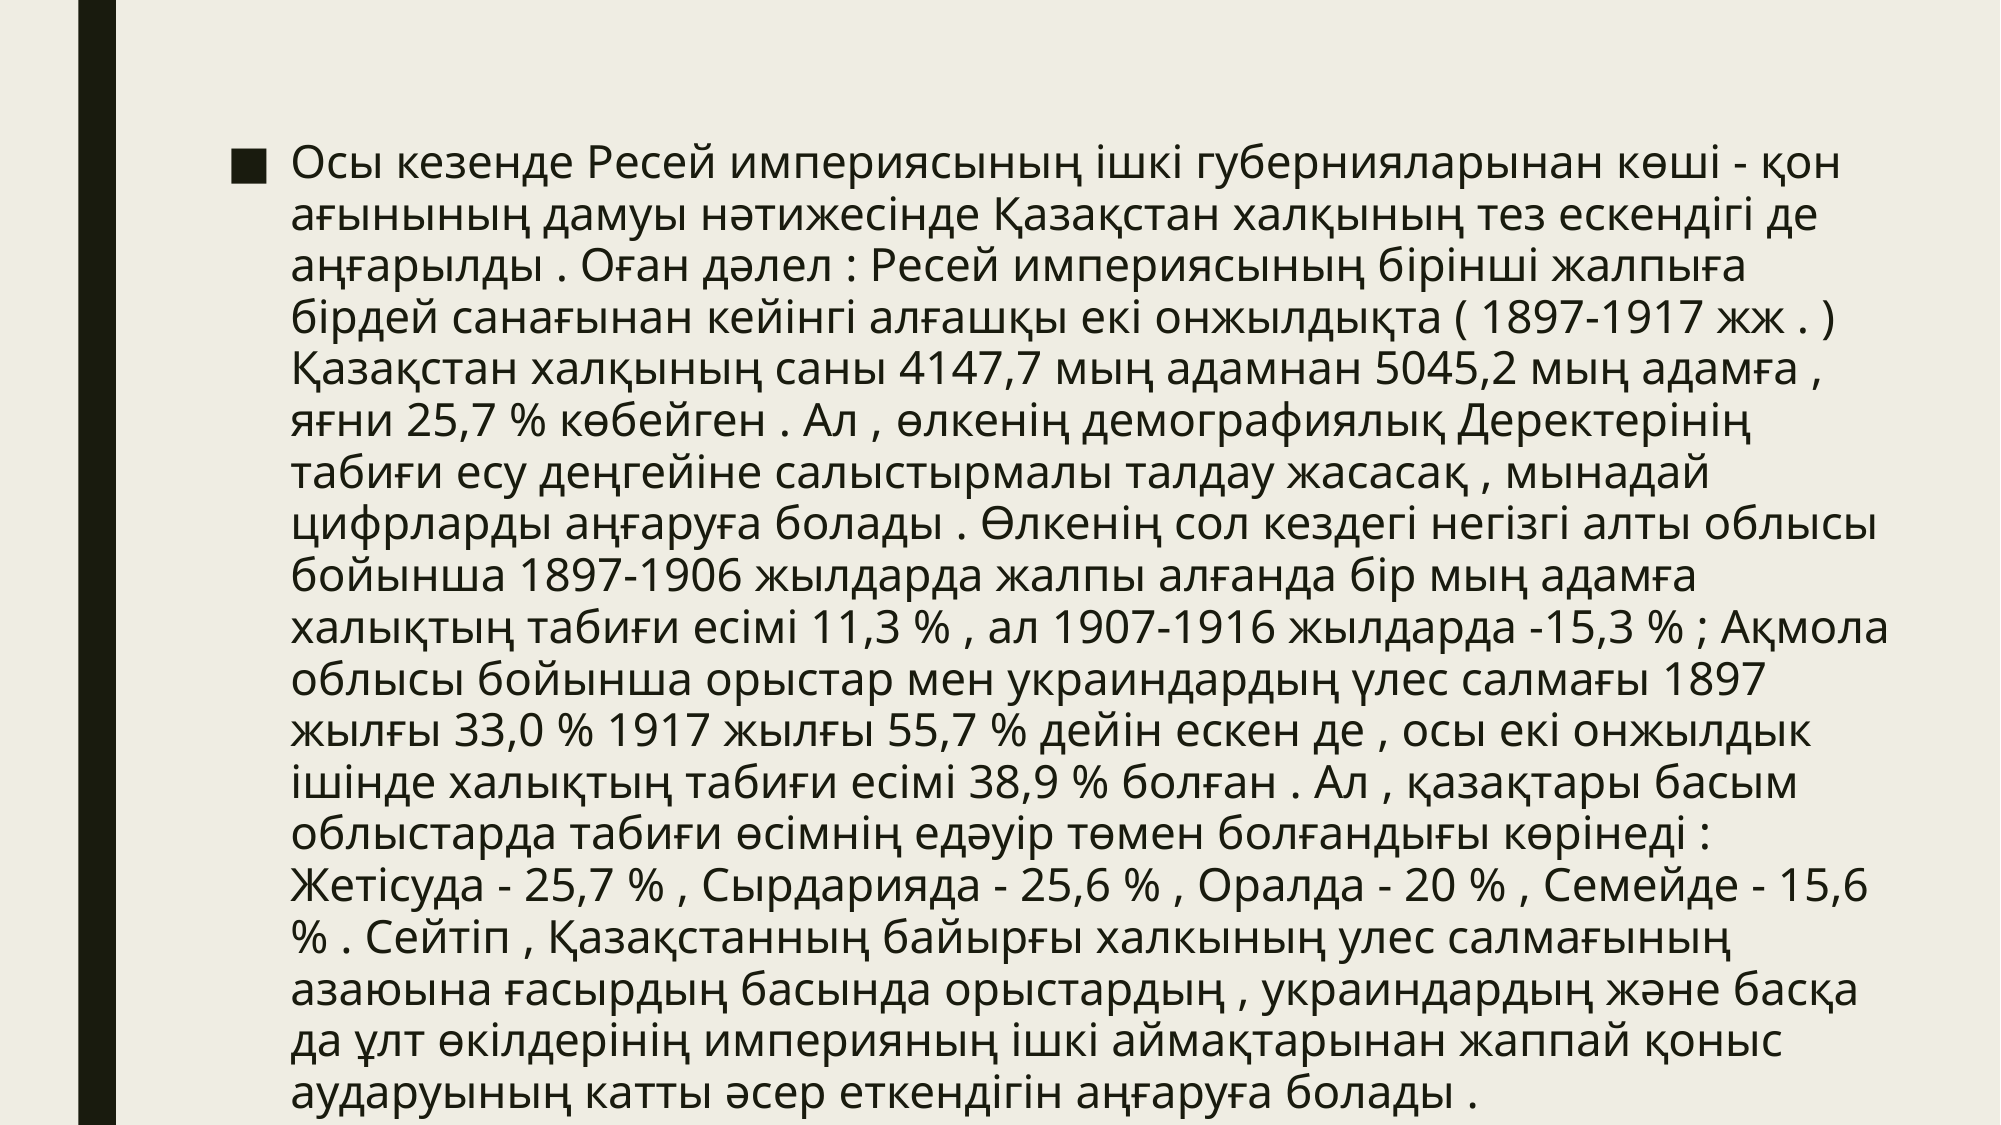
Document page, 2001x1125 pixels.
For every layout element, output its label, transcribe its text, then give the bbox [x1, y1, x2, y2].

list Осы кезенде Ресей империясының iшкi губернияларынан көшi - қон ағынының дамуы нәтижесiнде Қазақстан халқының тез ескендiгi де аңғарылды . Оған дәлел : Ресей империясының бiрiншi жалпыға бірдей санағынан кейiнгi алғашқы екi онжылдықта ( 1897-1917 жж . ) Қазақстан халқының саны 4147,7 мың адамнан 5045,2 мың адамға , яғни 25,7 % көбейген . Ал , өлкенің демографиялық Деректерiнiң табиғи есу деңгейіне салыстырмалы талдау жасасақ , мынадай цифрларды аңғаруға болады . Өлкенiң сол кездегi негiзгi алты облысы бойынша 1897-1906 жылдарда жалпы алғанда бір мың адамға халықтың табиғи есiмi 11,3 % , ал 1907-1916 жылдарда -15,3 % ; Ақмола облысы бойынша орыстар мен украиндардың үлес салмағы 1897 жылғы 33,0 % 1917 жылғы 55,7 % дейiн ескен де , осы екі онжылдык iшiнде халықтың табиғи есiмi 38,9 % болған . Ал , қазақтары басым облыстарда табиғи өсімнiң едәуір төмен болғандығы көрінеді : Жетiсуда - 25,7 % , Сырдарияда - 25,6 % , Оралда - 20 % , Семейде - 15,6 % . Сейтiп , Қазақстанның байырғы халкының улес салмағының азаюына ғасырдың басында орыстардың , украиндардың және басқа да ұлт өкілдерінің империяның ішкі аймақтарынан жаппай қоныс аударуының катты әсер еткендiгiн аңғаруға болады . [212, 129, 1910, 1063]
